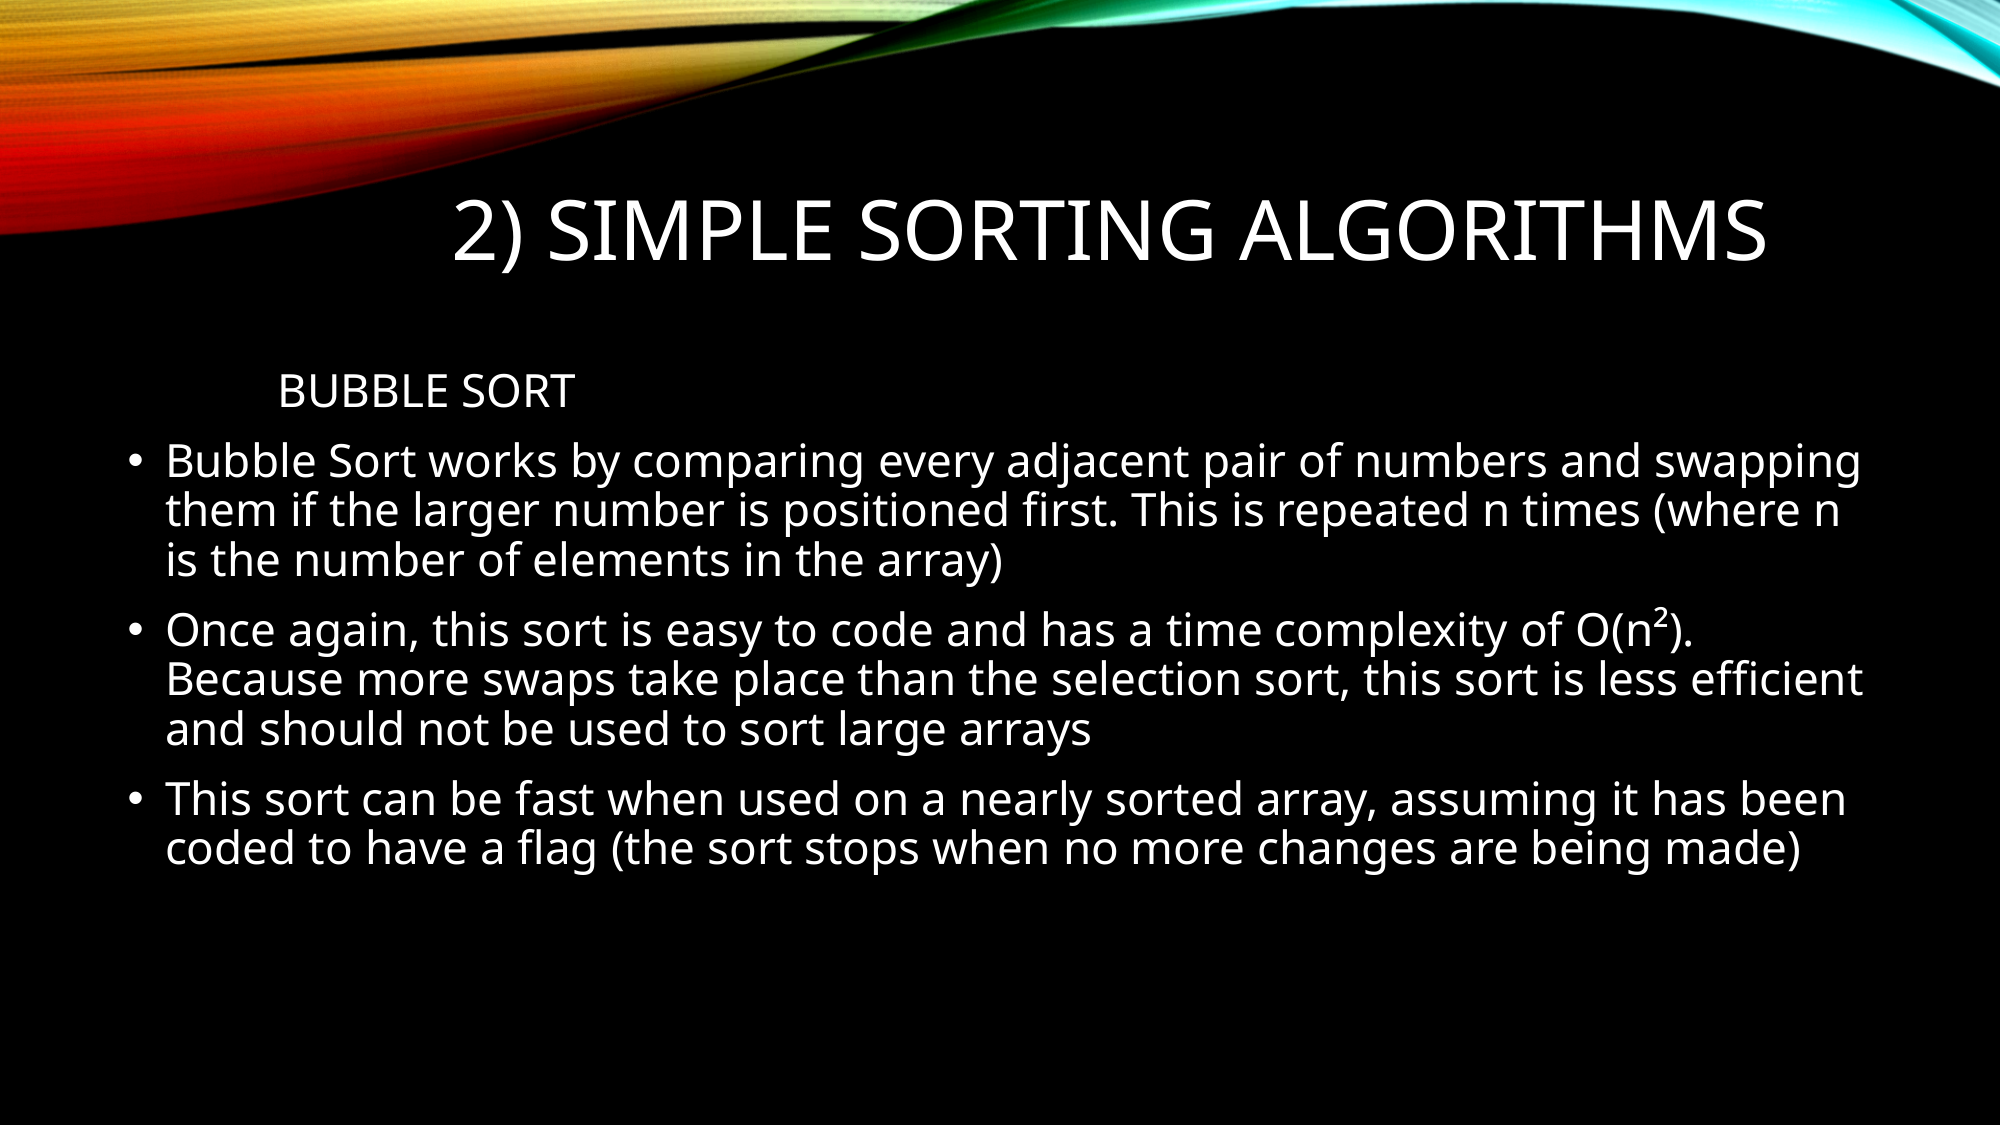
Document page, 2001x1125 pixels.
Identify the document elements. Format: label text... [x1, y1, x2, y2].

title 2) Simple sorting algorithms [372, 127, 1785, 340]
list BUBBLE SORT Bubble Sort works by comparing every adjacent pair of numbers and swapping them if the larger number is positioned first. This is repeated n times (where n is the number of elements in the array) Once again, this sort is easy to code and has a time complexity of O(n²). Because more swaps take place than the selection sort, this sort is less efficient and should not be used to sort large arrays This sort can be fast when used on a nearly sorted array, assuming it has been coded to have a flag (the sort stops when no more changes are being made) [112, 360, 1888, 1021]
picture [0, 0, 2000, 237]
